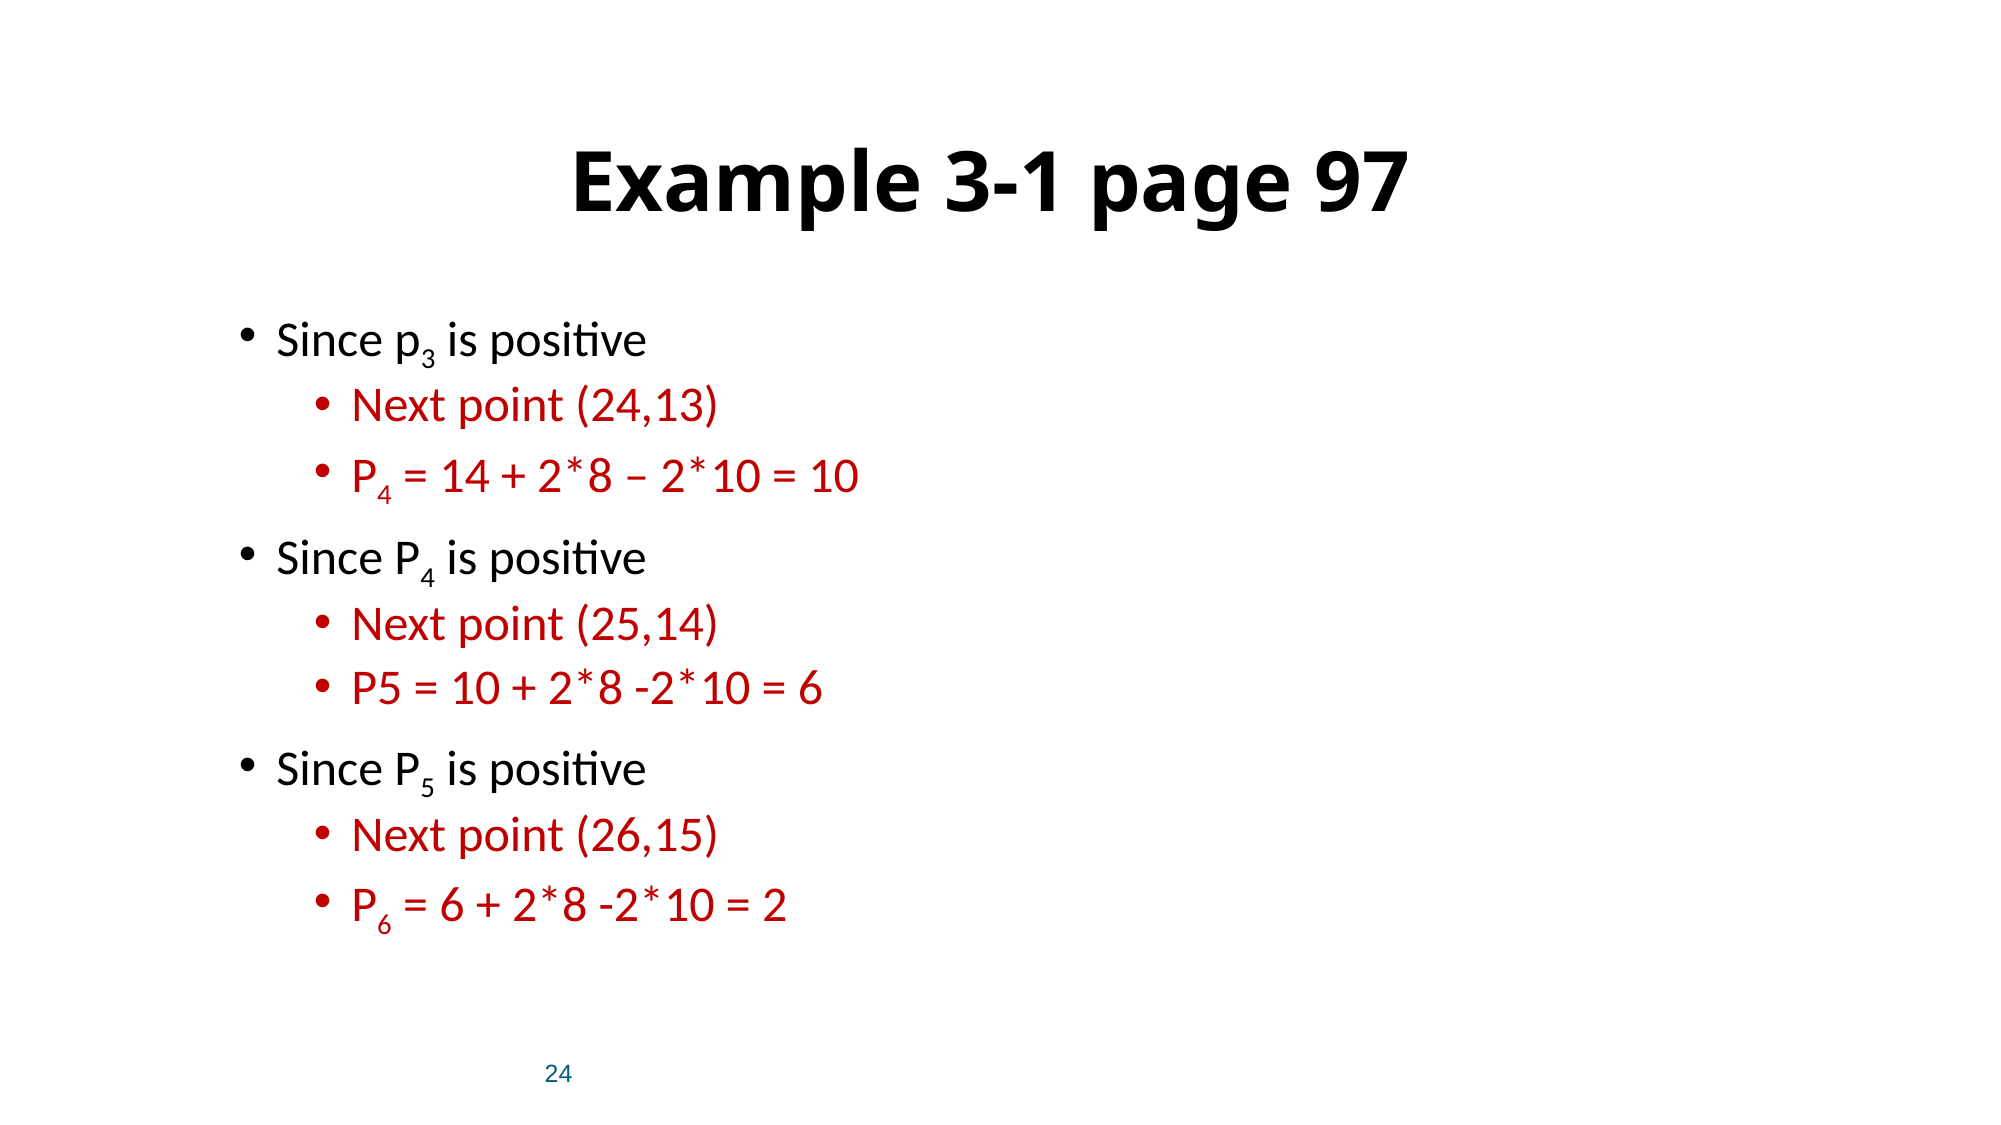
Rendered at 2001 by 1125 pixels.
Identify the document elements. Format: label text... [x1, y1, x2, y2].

list Since p3 is positive Next point (24,13) P4 = 14 + 2*8 – 2*10 = 10 Since P4 is positive Next point (25,14) P5 = 10 + 2*8 -2*10 = 6 Since P5 is positive Next point (26,15) P6 = 6 + 2*8 -2*10 = 2 [223, 299, 1863, 1014]
title Example 3-1 page 97 [314, 125, 1665, 244]
slide_number 24 [137, 1042, 588, 1103]
